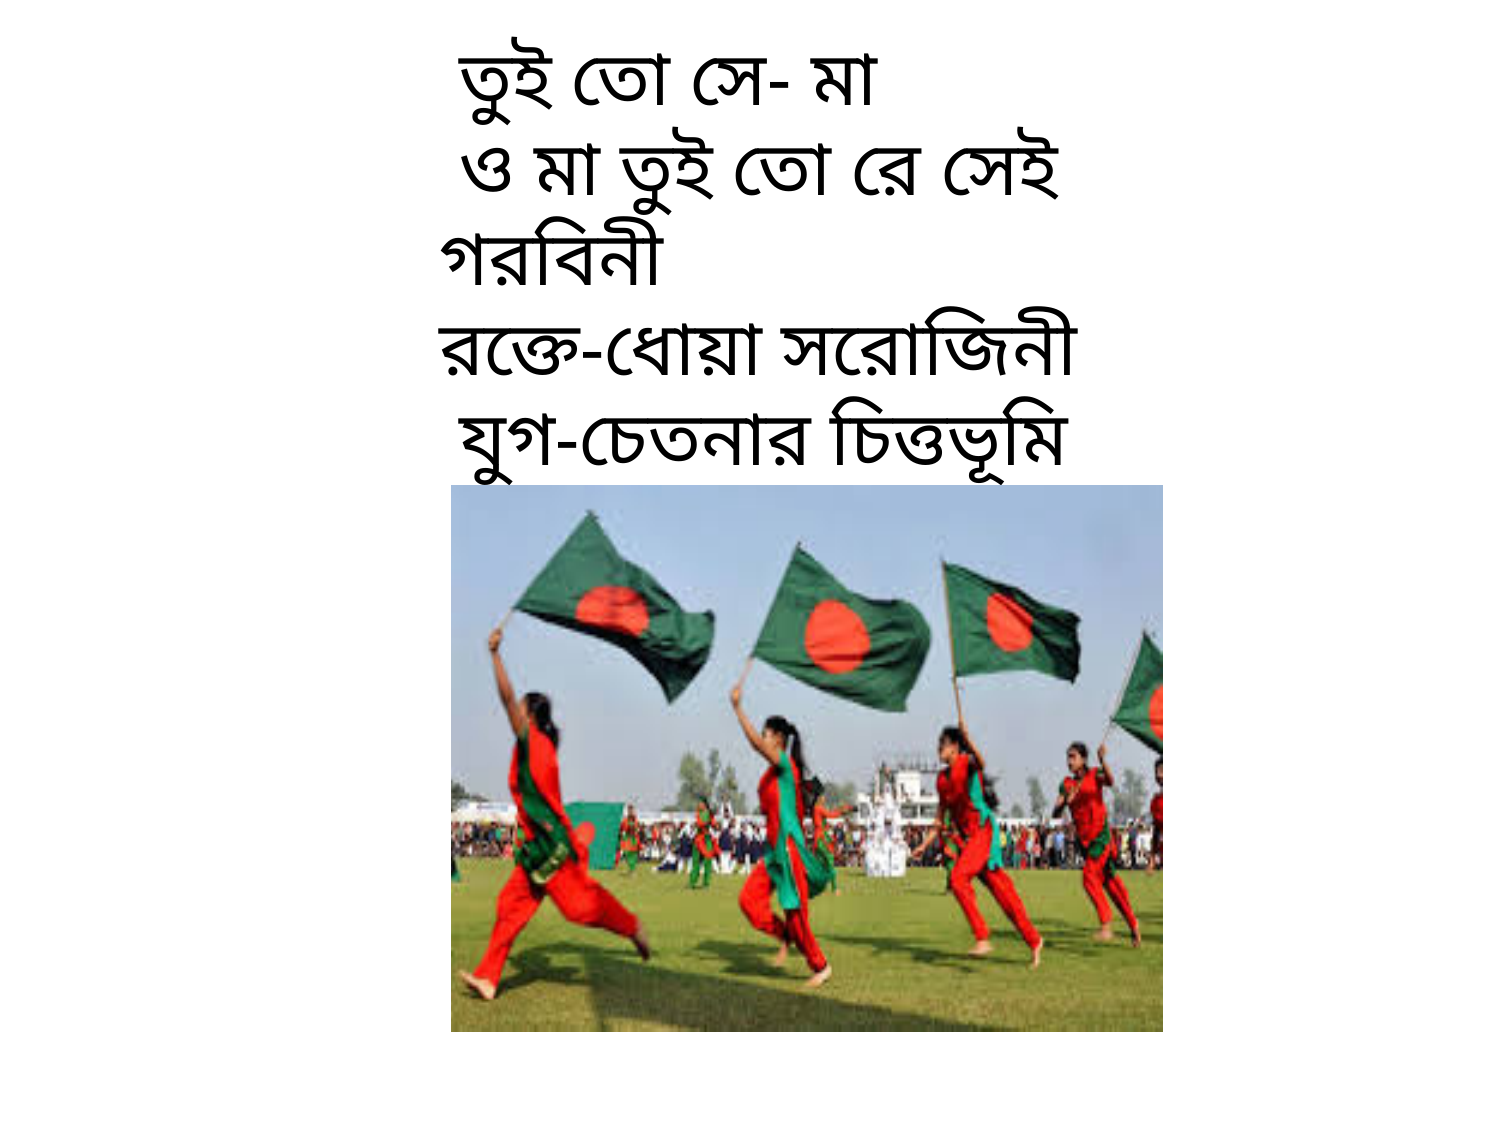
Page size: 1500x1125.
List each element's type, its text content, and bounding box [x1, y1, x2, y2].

picture [451, 485, 1163, 1033]
text_box তুই তো সে- মা ও মা তুই তো রে সেই গরবিনী রক্তে-ধোয়া সরোজিনী যুগ-চেতনার চিত্তভূমি নিত্যভূমি বাঙলারে। [425, 23, 1129, 579]
